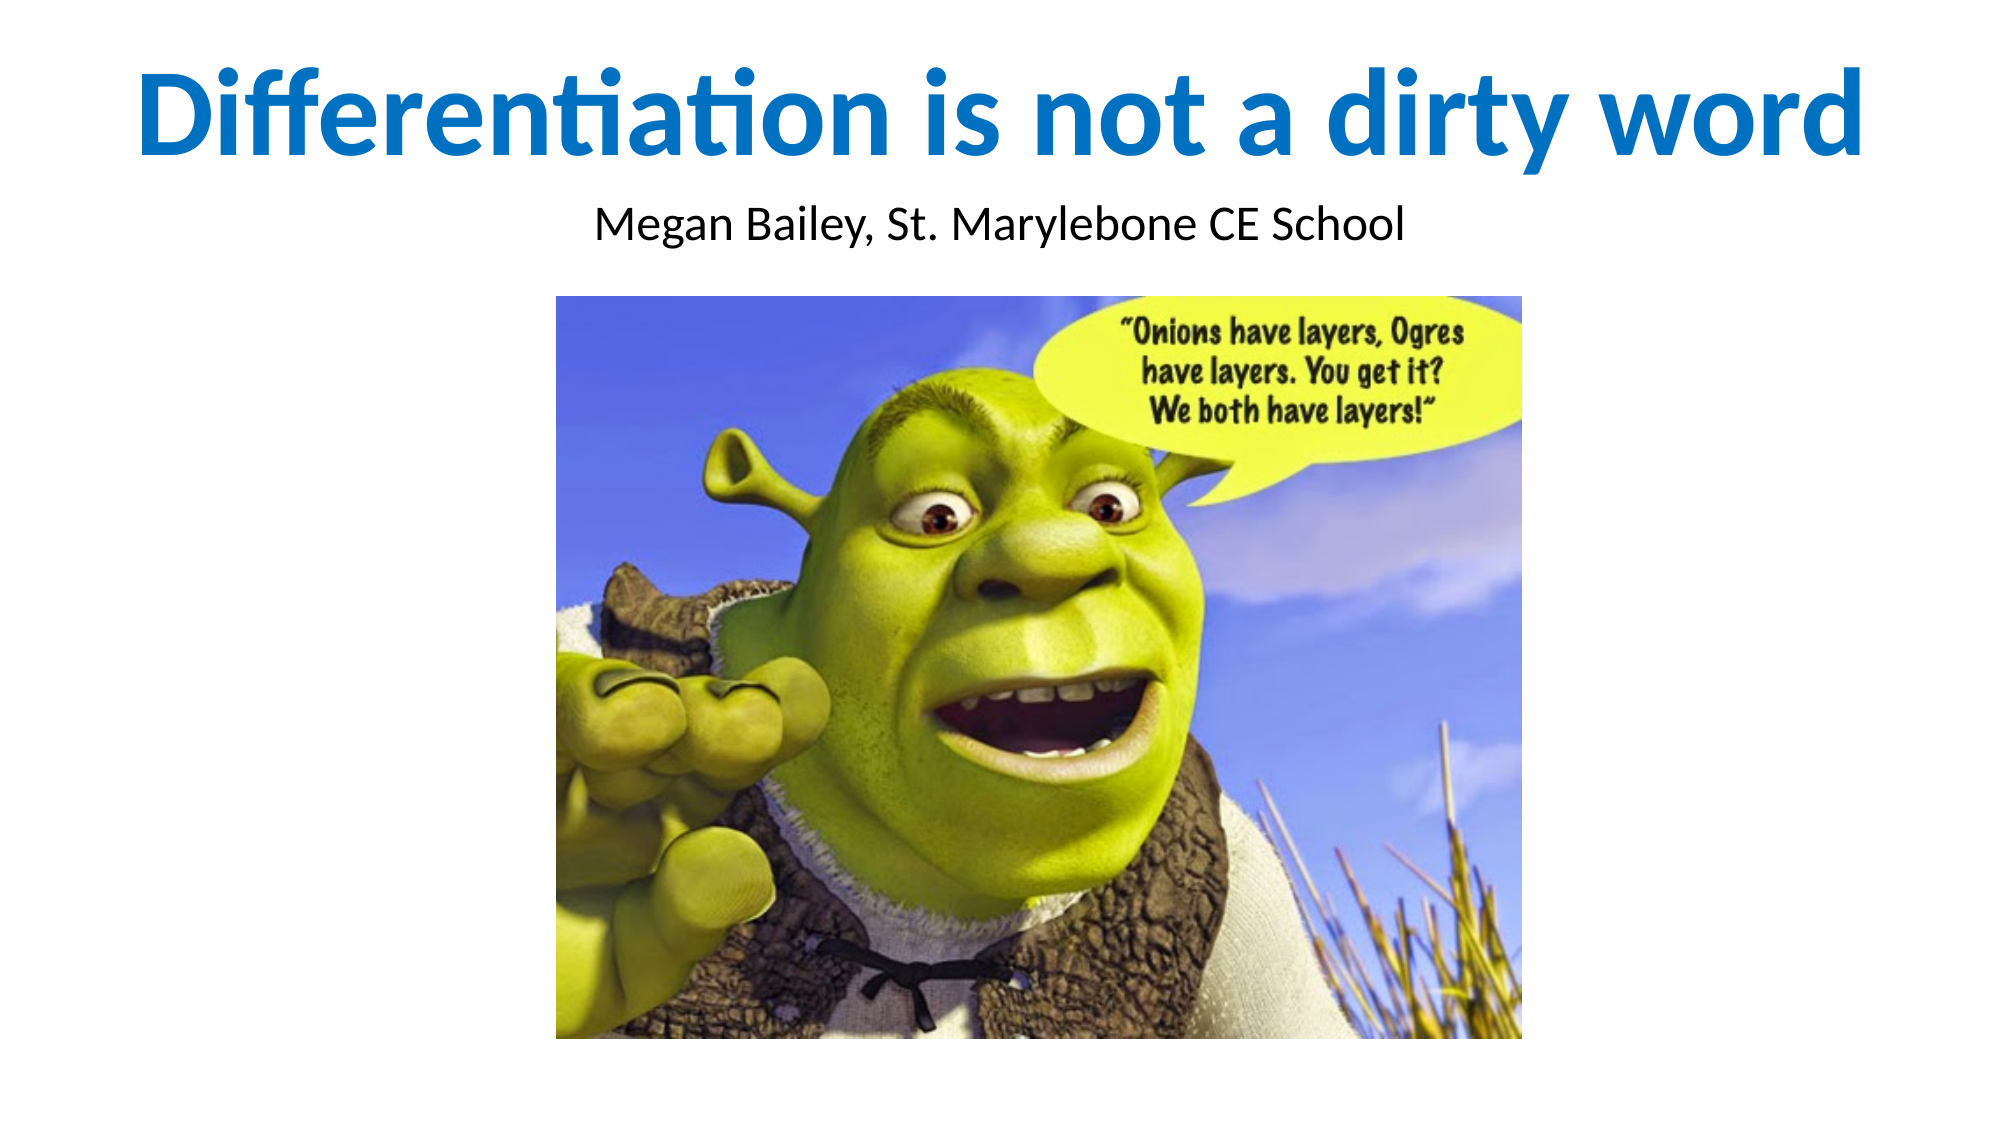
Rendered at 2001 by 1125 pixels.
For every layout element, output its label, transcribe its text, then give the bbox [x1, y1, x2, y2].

picture [556, 296, 1522, 1039]
title Differentiation is not a dirty word [52, 0, 1952, 190]
subtitle Megan Bailey, St. Marylebone CE School [249, 189, 1750, 462]
